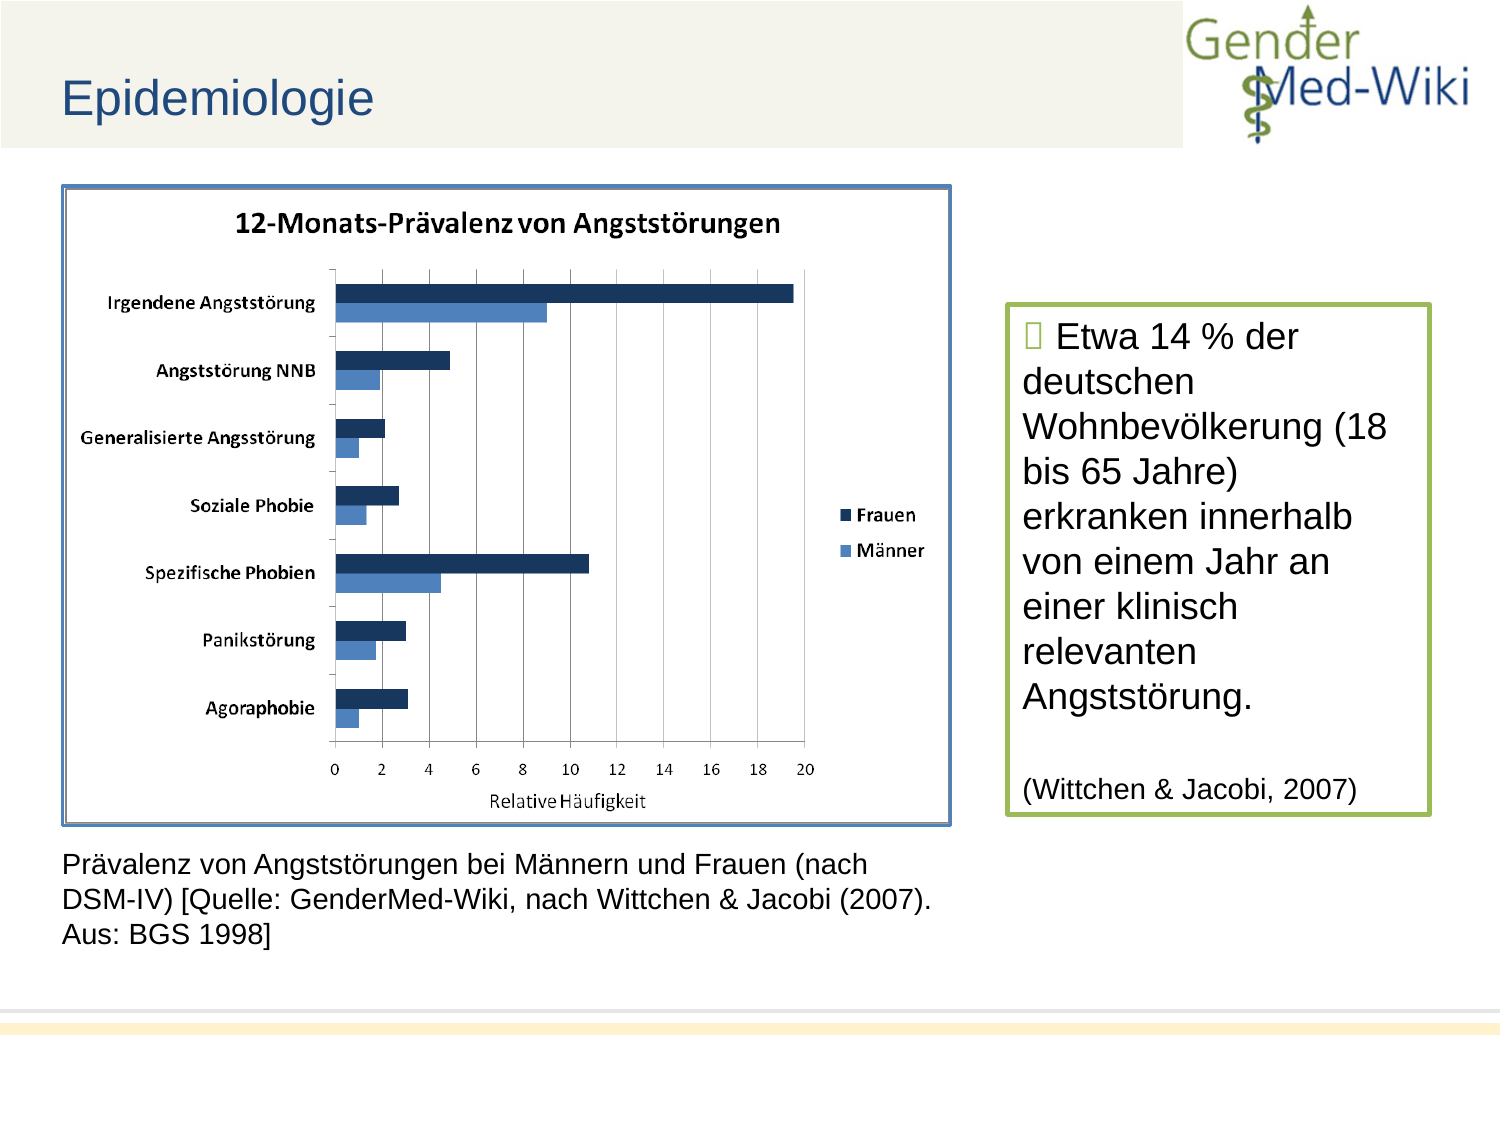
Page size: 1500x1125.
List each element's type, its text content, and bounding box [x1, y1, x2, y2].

text_box Prävalenz von Angststörungen bei Männern und Frauen (nach DSM-IV) [Quelle: GenderMed-Wiki, nach Wittchen & Jacobi (2007). Aus: BGS 1998] [46, 837, 950, 958]
text_box [0, 1023, 1500, 1035]
text_box Epidemiologie [46, 58, 1184, 134]
text_box  Etwa 14 % der deutschen Wohnbevölkerung (18 bis 65 Jahre) erkranken innerhalb von einem Jahr an einer klinisch relevanten Angststörung. (Wittchen & Jacobi, 2007) [1007, 304, 1430, 815]
picture [1183, 0, 1471, 149]
picture [63, 187, 950, 824]
